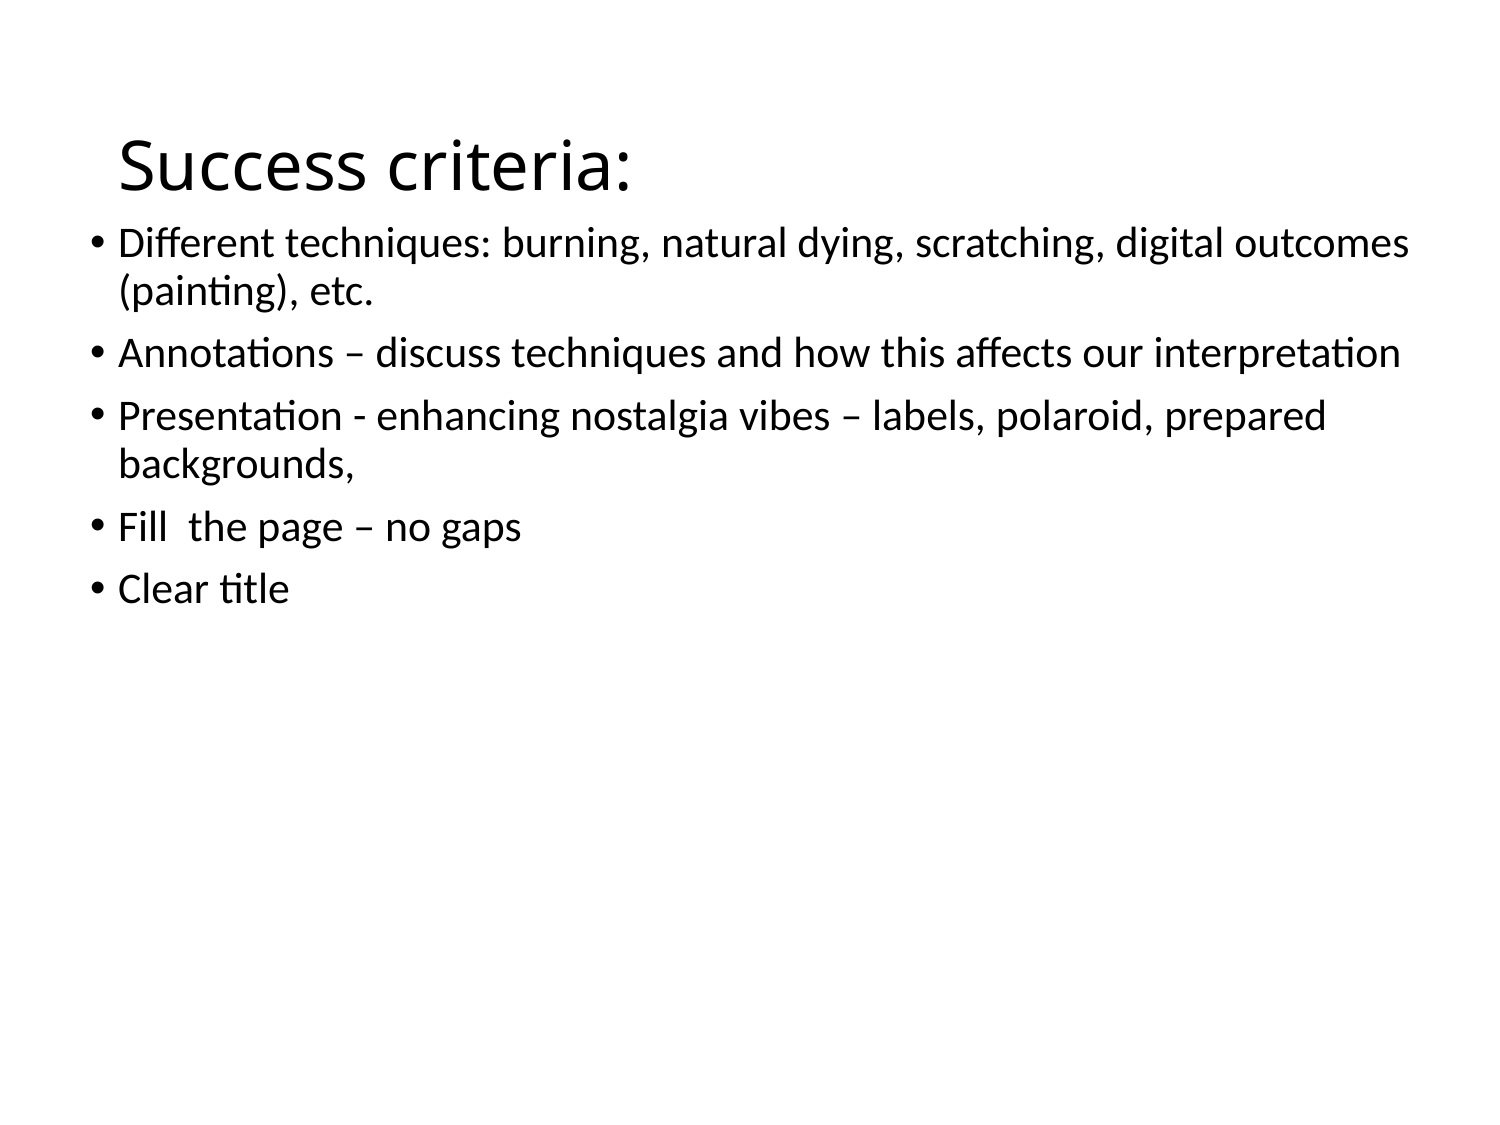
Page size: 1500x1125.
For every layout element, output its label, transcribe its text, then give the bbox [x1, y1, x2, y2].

title Success criteria: [103, 59, 1397, 212]
list Different techniques: burning, natural dying, scratching, digital outcomes (painting), etc. Annotations – discuss techniques and how this affects our interpretation Presentation - enhancing nostalgia vibes – labels, polaroid, prepared backgrounds, Fill the page – no gaps Clear title [75, 212, 1425, 1013]
